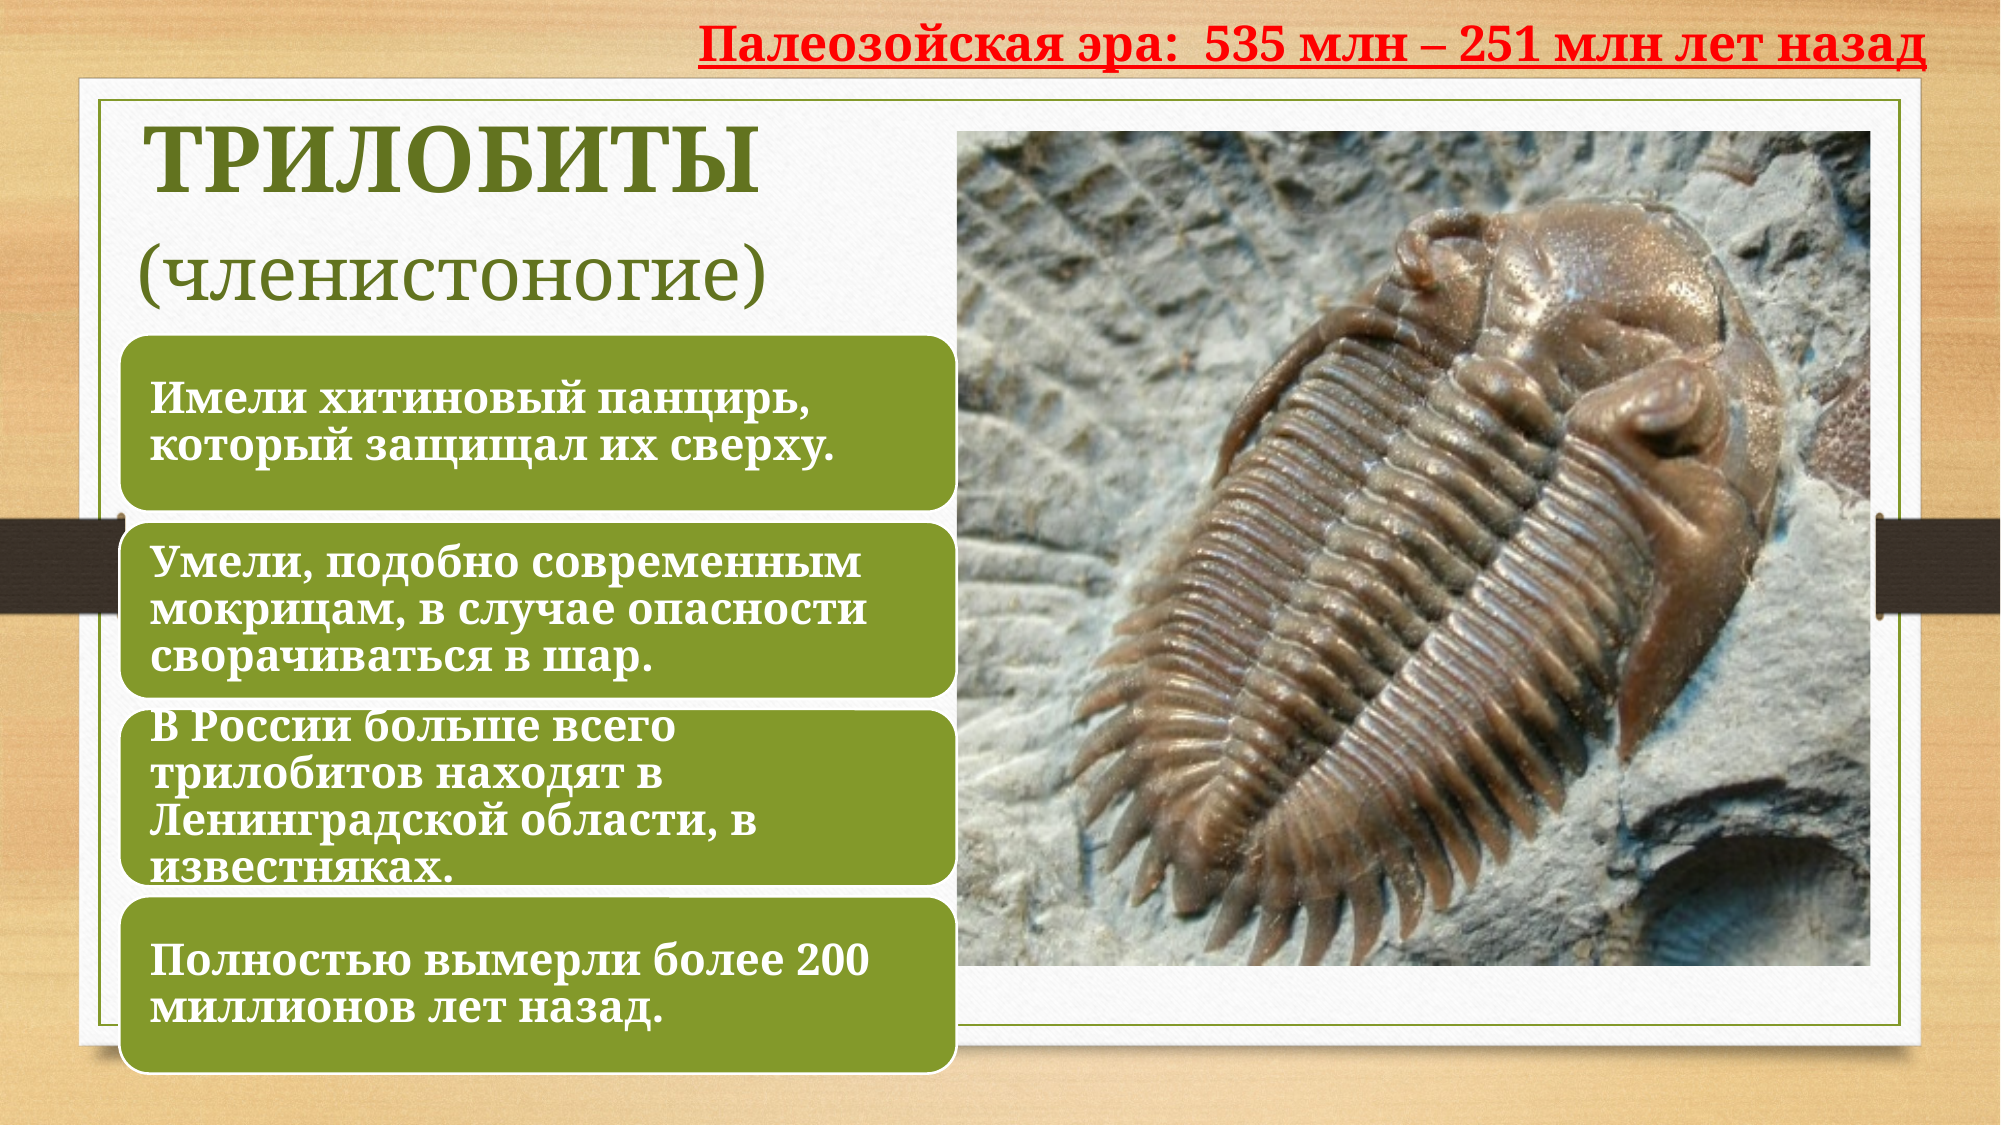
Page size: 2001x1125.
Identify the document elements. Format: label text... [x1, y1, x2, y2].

title ТРИЛОБИТЫ (членистоногие) [97, 83, 807, 334]
text_box Палеозойская эра: 535 млн – 251 млн лет назад [678, 0, 1947, 84]
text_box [119, 333, 957, 1075]
picture [0, 0, 2001, 1125]
